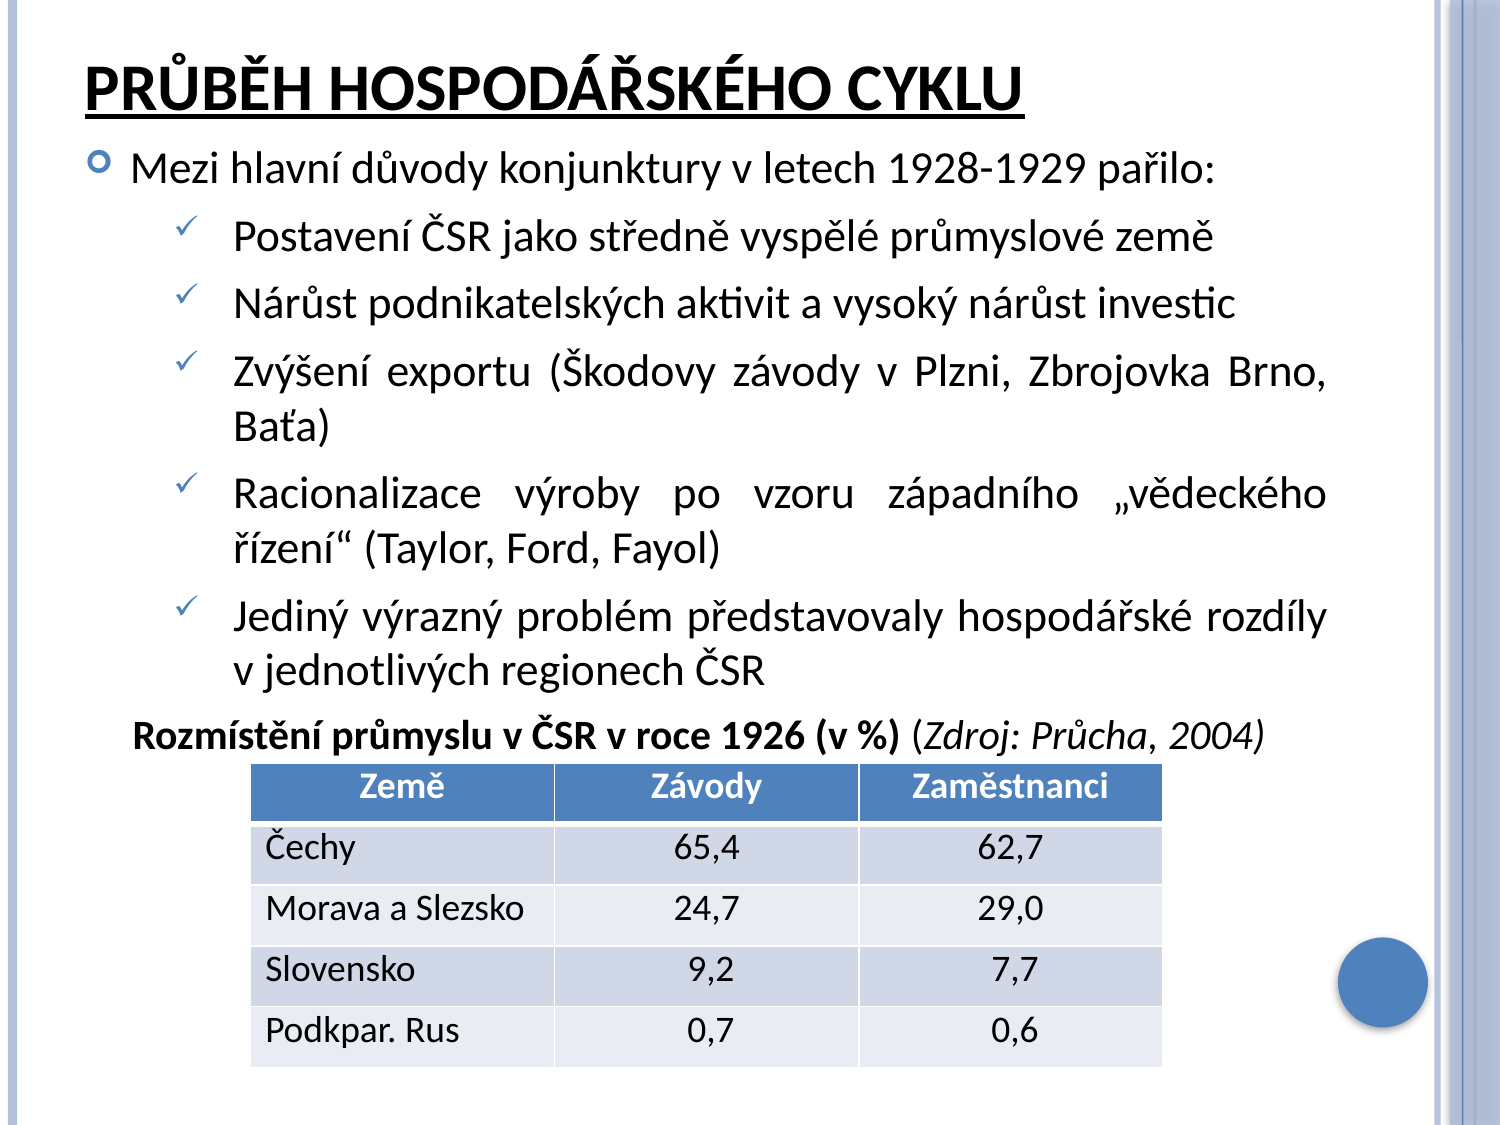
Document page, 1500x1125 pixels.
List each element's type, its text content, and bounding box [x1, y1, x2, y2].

table_header Zaměstnanci [860, 764, 1162, 821]
table_header Země [251, 764, 554, 821]
table_cell 65,4 [555, 827, 858, 884]
table_header Závody [555, 764, 858, 821]
table_cell 24,7 [555, 886, 858, 945]
table_cell Morava a Slezsko [251, 886, 554, 945]
table_cell 62,7 [860, 827, 1162, 884]
title Průběh hospodářského cyklu [70, 23, 1424, 131]
table_cell Čechy [251, 827, 554, 884]
table_cell Podkpar. Rus [251, 1007, 554, 1067]
table_cell 0,7 [555, 1007, 858, 1067]
list Mezi hlavní důvody konjunktury v letech 1928-1929 pařilo: Postavení ČSR jako středně vyspělé průmyslové země Nárůst podnikatelských aktivit a vysoký nárůst investic Zvýšení exportu (Škodovy závody v Plzni, Zbrojovka Brno, Baťa) Racionalizace výroby po vzoru západního „vědeckého řízení“ (Taylor, Ford, Fayol) Jediný výrazný problém představovaly hospodářské rozdíly v jednotlivých regionech ČSR Rozmístění průmyslu v ČSR v roce 1926 (v %) (Zdroj: Průcha, 2004) [70, 130, 1343, 1106]
table_cell 0,6 [860, 1007, 1162, 1067]
table_cell 7,7 [860, 947, 1162, 1006]
table_cell 29,0 [860, 886, 1162, 945]
table_cell 9,2 [555, 947, 858, 1006]
table_cell Slovensko [251, 947, 554, 1006]
